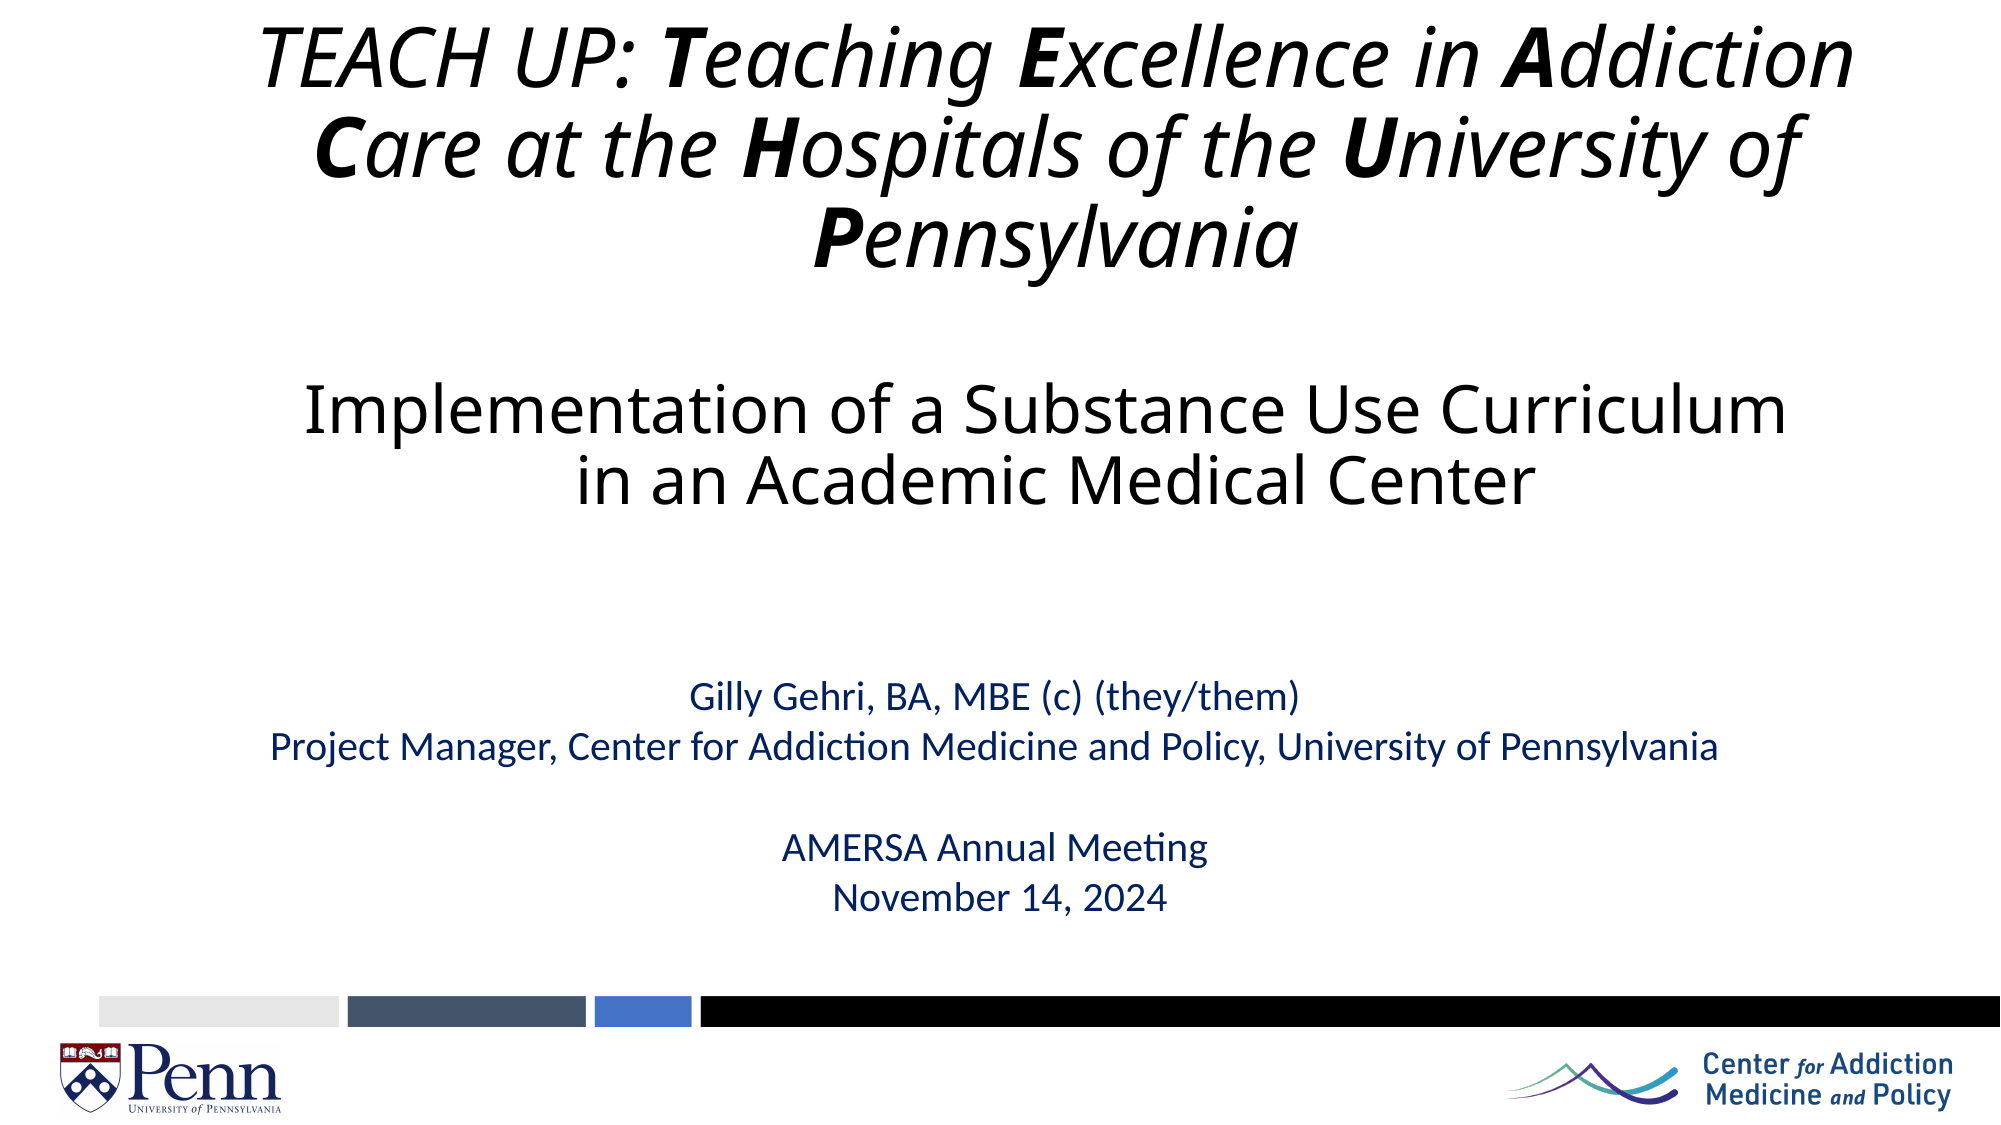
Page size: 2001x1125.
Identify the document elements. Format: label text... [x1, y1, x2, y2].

picture [1505, 1051, 1953, 1112]
subtitle Gilly Gehri, BA, MBE (c) (they/them) Project Manager, Center for Addiction Medicine and Policy, University of Pennsylvania AMERSA Annual Meeting November 14, 2024 [249, 661, 1750, 934]
title TEACH UP: Teaching Excellence in Addiction Care at the Hospitals of the University of Pennsylvania Implementation of a Substance Use Curriculum in an Academic Medical Center [175, 173, 1938, 627]
picture [59, 1042, 281, 1115]
